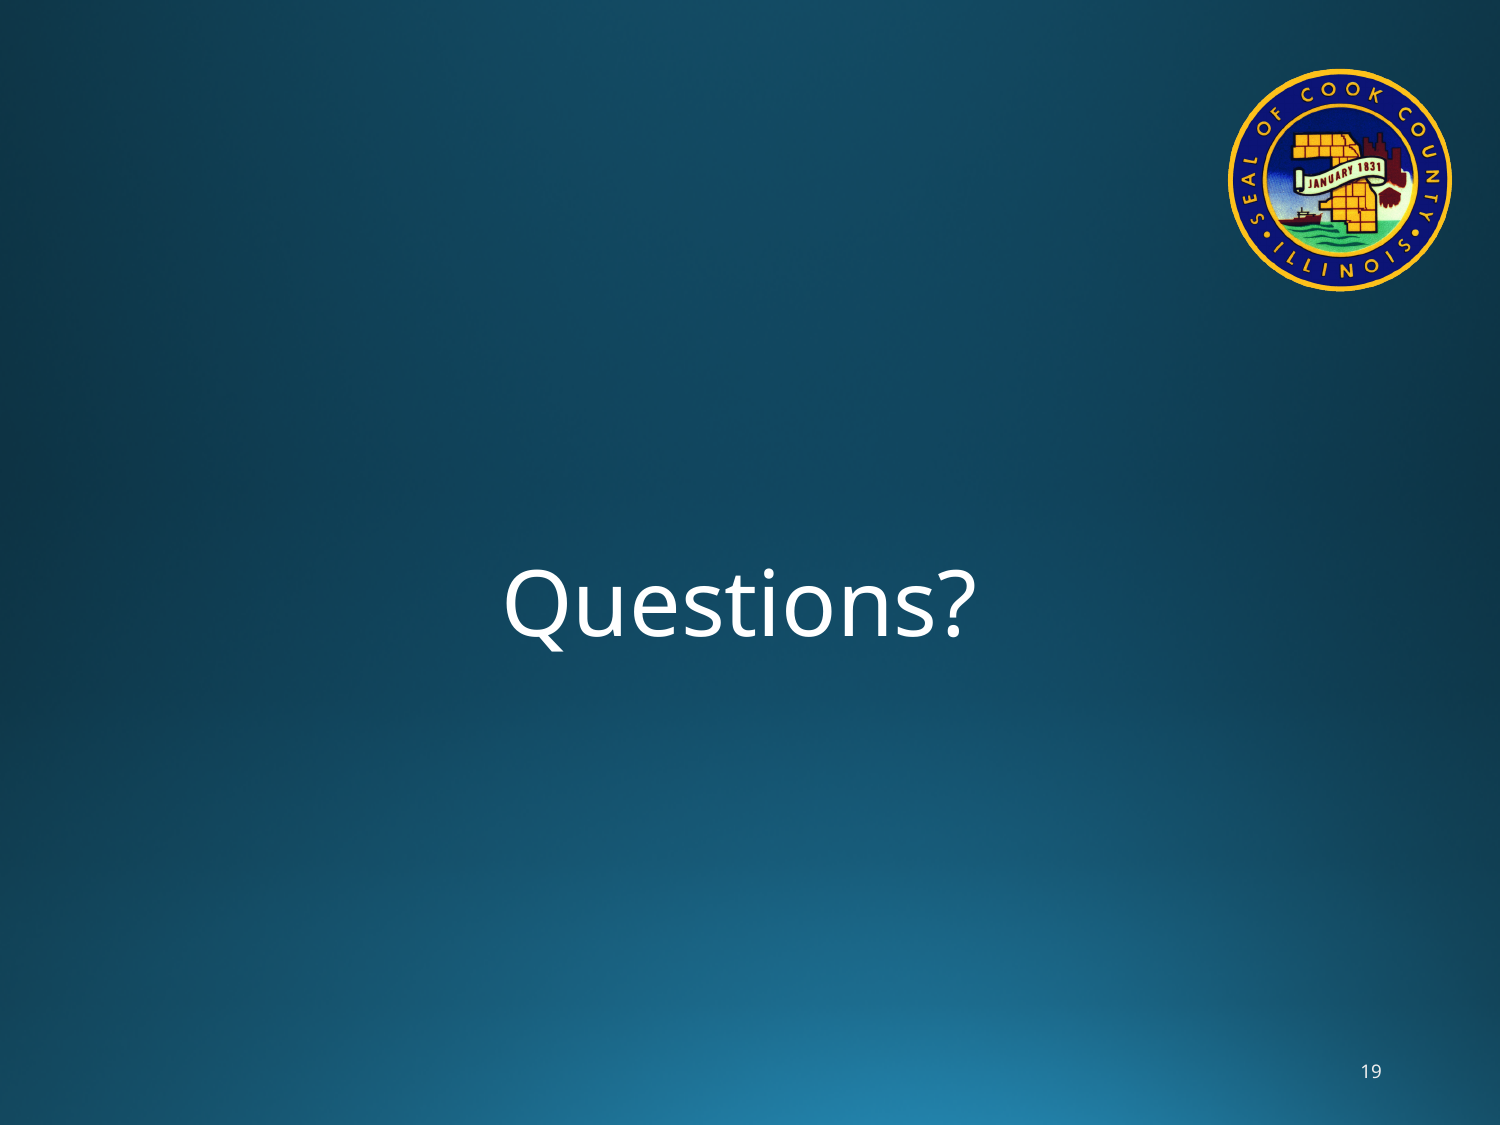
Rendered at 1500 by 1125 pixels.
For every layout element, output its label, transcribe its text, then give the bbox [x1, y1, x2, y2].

picture [0, 0, 1500, 1125]
title Questions? [486, 522, 1500, 692]
slide_number 19 [1059, 1042, 1397, 1103]
